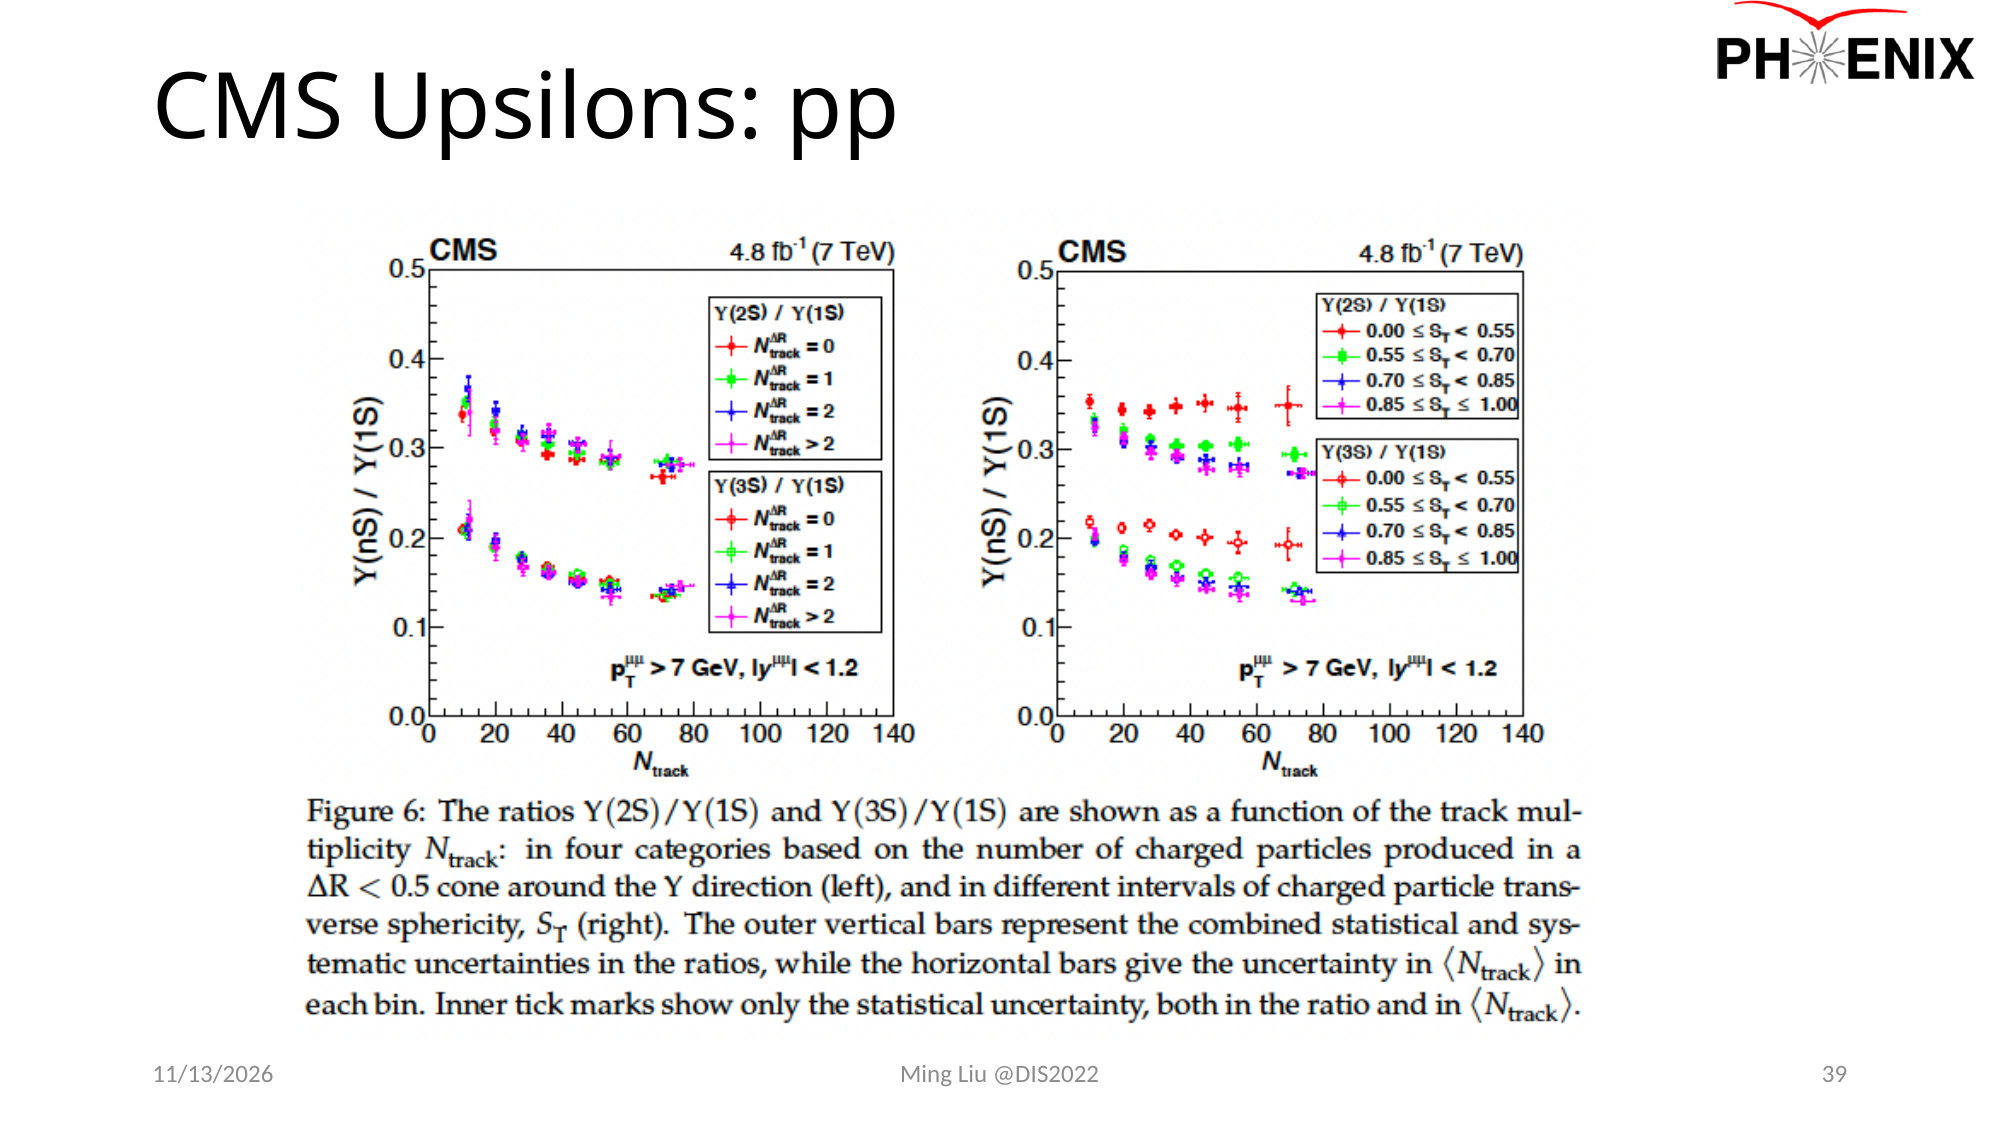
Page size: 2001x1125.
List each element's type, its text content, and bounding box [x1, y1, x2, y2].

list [294, 201, 1596, 1042]
footer Ming Liu @DIS2022 [662, 1042, 1338, 1103]
slide_number 39 [1412, 1042, 1863, 1103]
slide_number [137, 1042, 588, 1103]
title CMS Upsilons: pp [137, 0, 1863, 218]
picture [1863, 0, 2000, 132]
